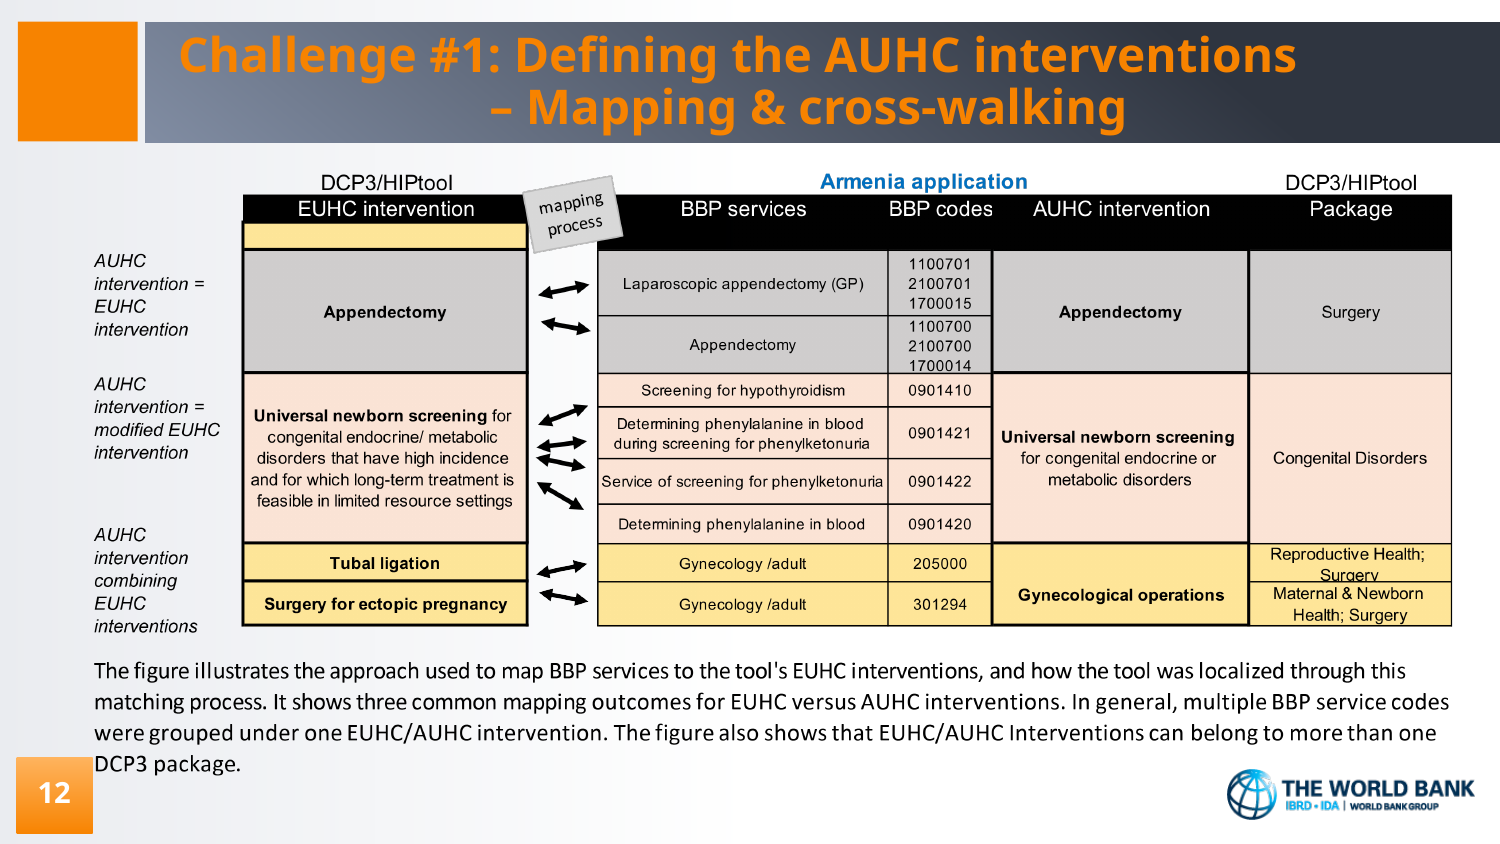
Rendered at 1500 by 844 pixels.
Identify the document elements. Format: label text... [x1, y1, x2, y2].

picture [43, 149, 1492, 820]
title Challenge #1: Defining the AUHC interventions – Mapping & cross-walking [178, 30, 1492, 136]
